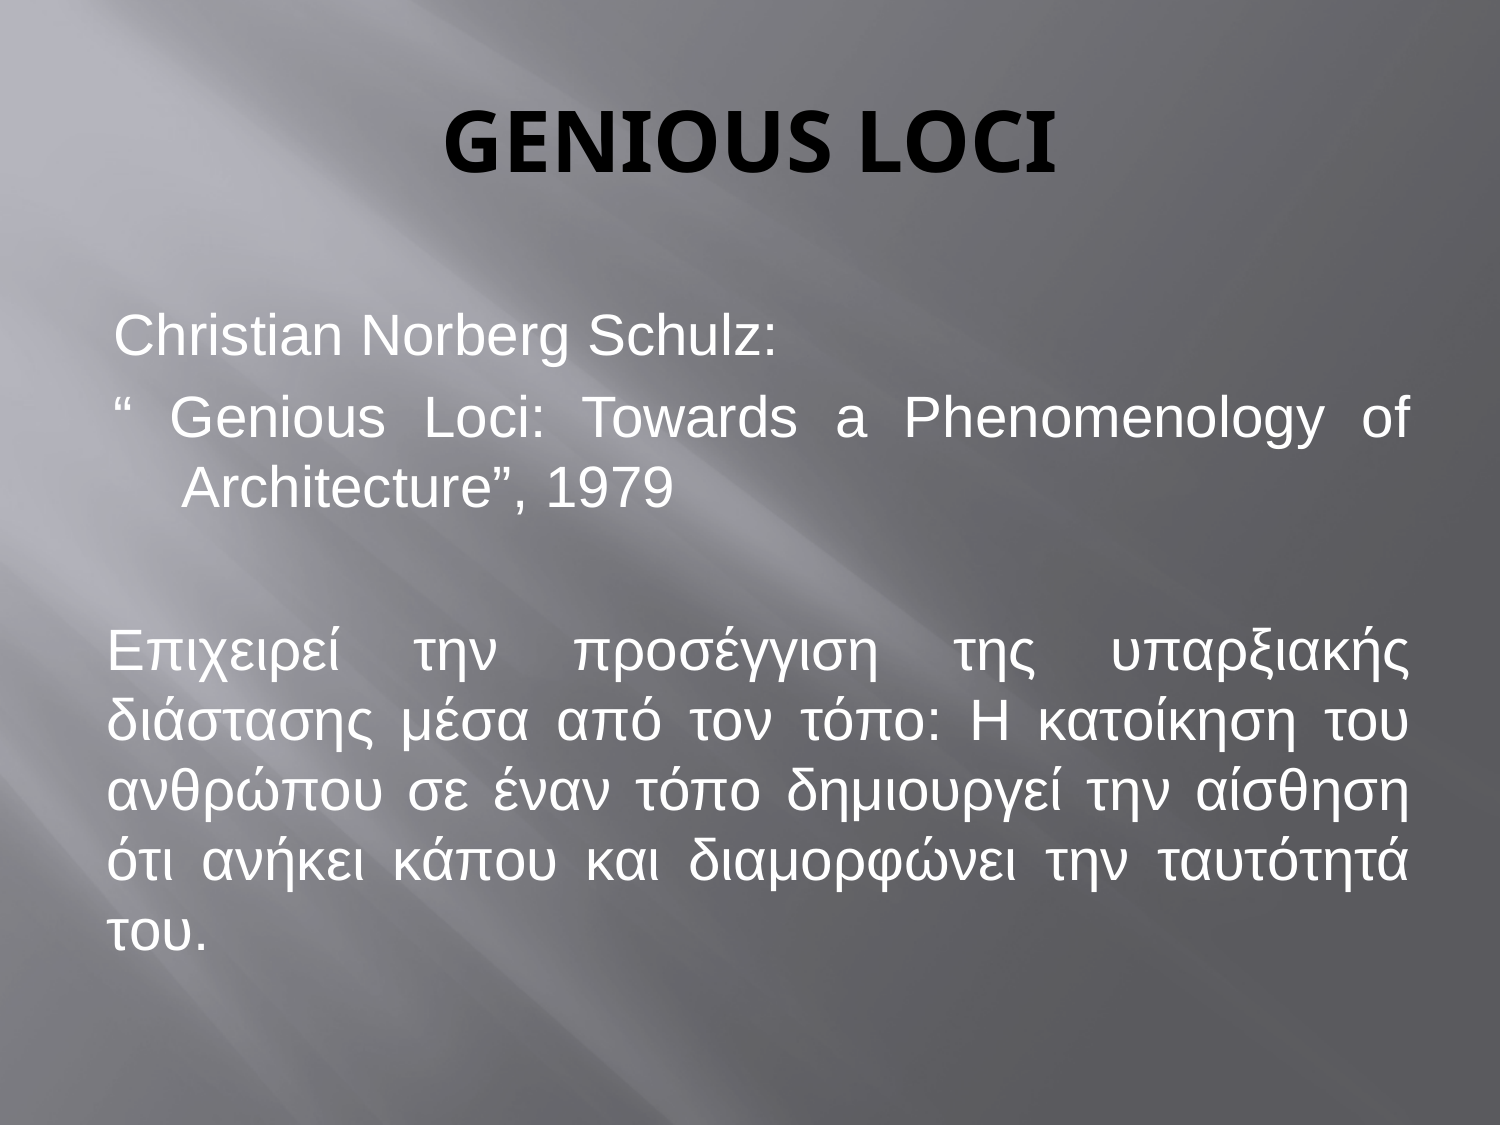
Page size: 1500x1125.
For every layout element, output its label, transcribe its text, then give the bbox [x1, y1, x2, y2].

list Christian Norberg Schulz: “ Genious Loci: Towards a Phenomenology of Architecture”, 1979 Επιχειρεί την προσέγγιση της υπαρξιακής διάστασης μέσα από τον τόπο: Η κατοίκηση του ανθρώπου σε έναν τόπο δημιουργεί την αίσθηση ότι ανήκει κάπου και διαμορφώνει την ταυτότητά του. [76, 208, 1427, 981]
title GENIOUS LOCI [75, 45, 1425, 233]
